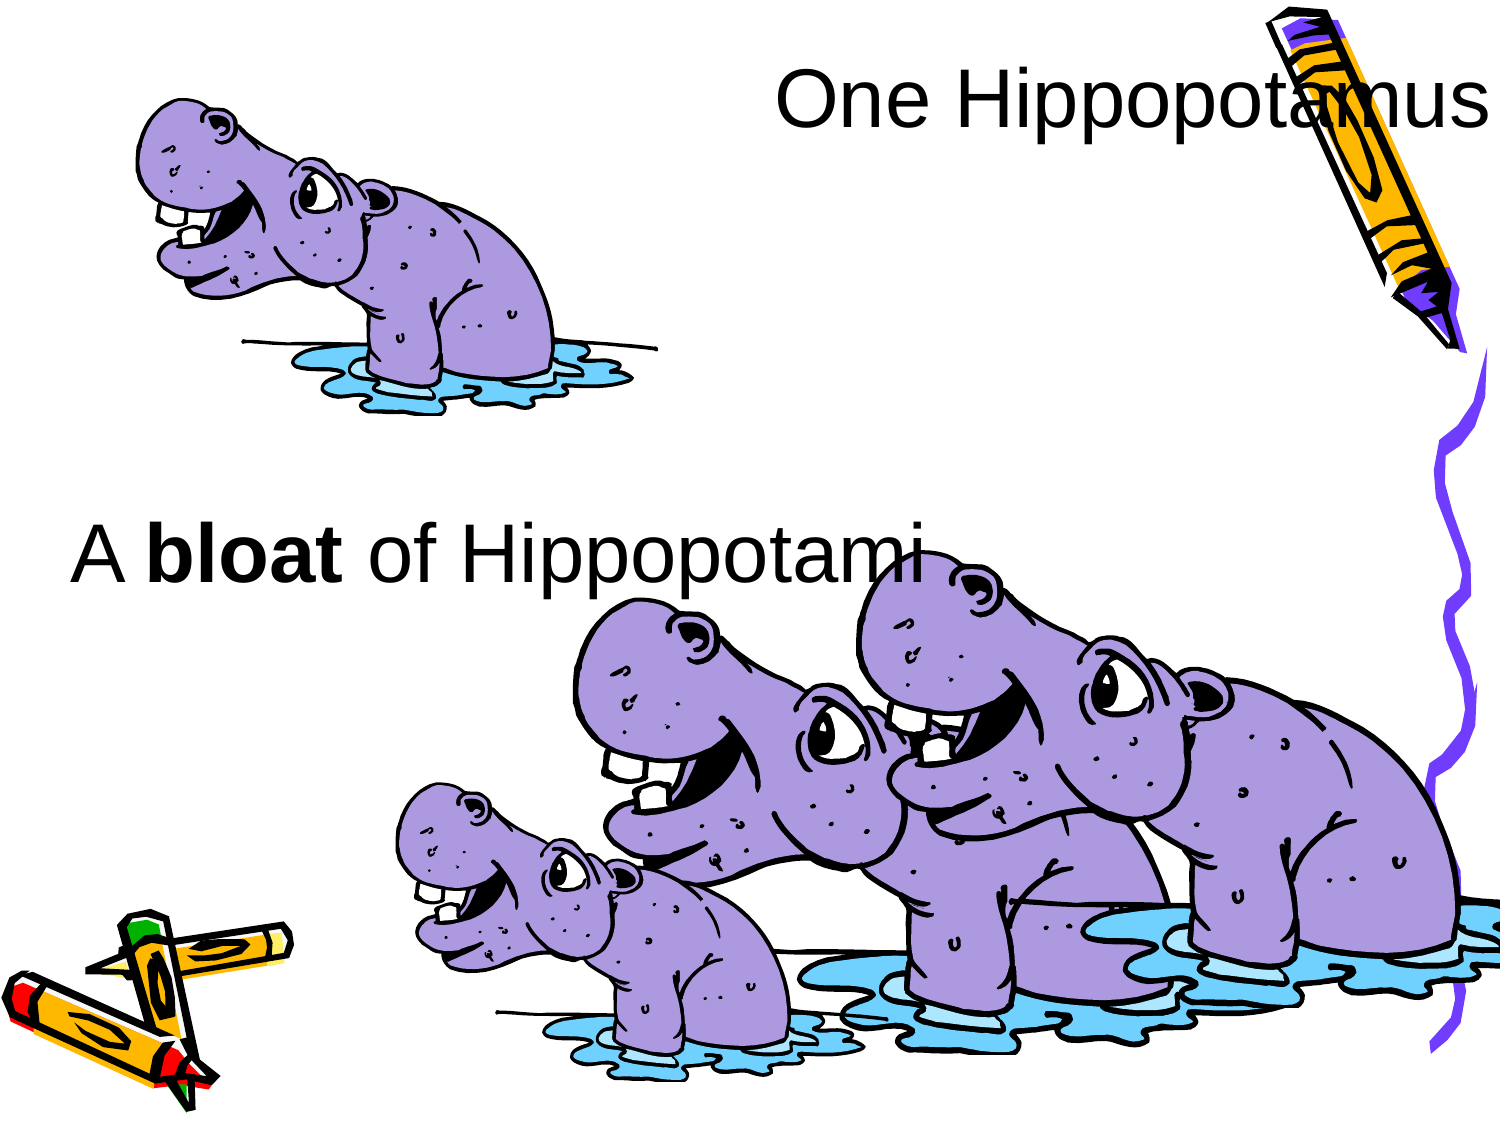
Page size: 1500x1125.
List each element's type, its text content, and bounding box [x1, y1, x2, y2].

text_box A bloat of Hippopotami [56, 491, 942, 607]
picture [395, 538, 1500, 1082]
picture [135, 89, 668, 416]
text_box One Hippopotamus [759, 36, 1500, 152]
